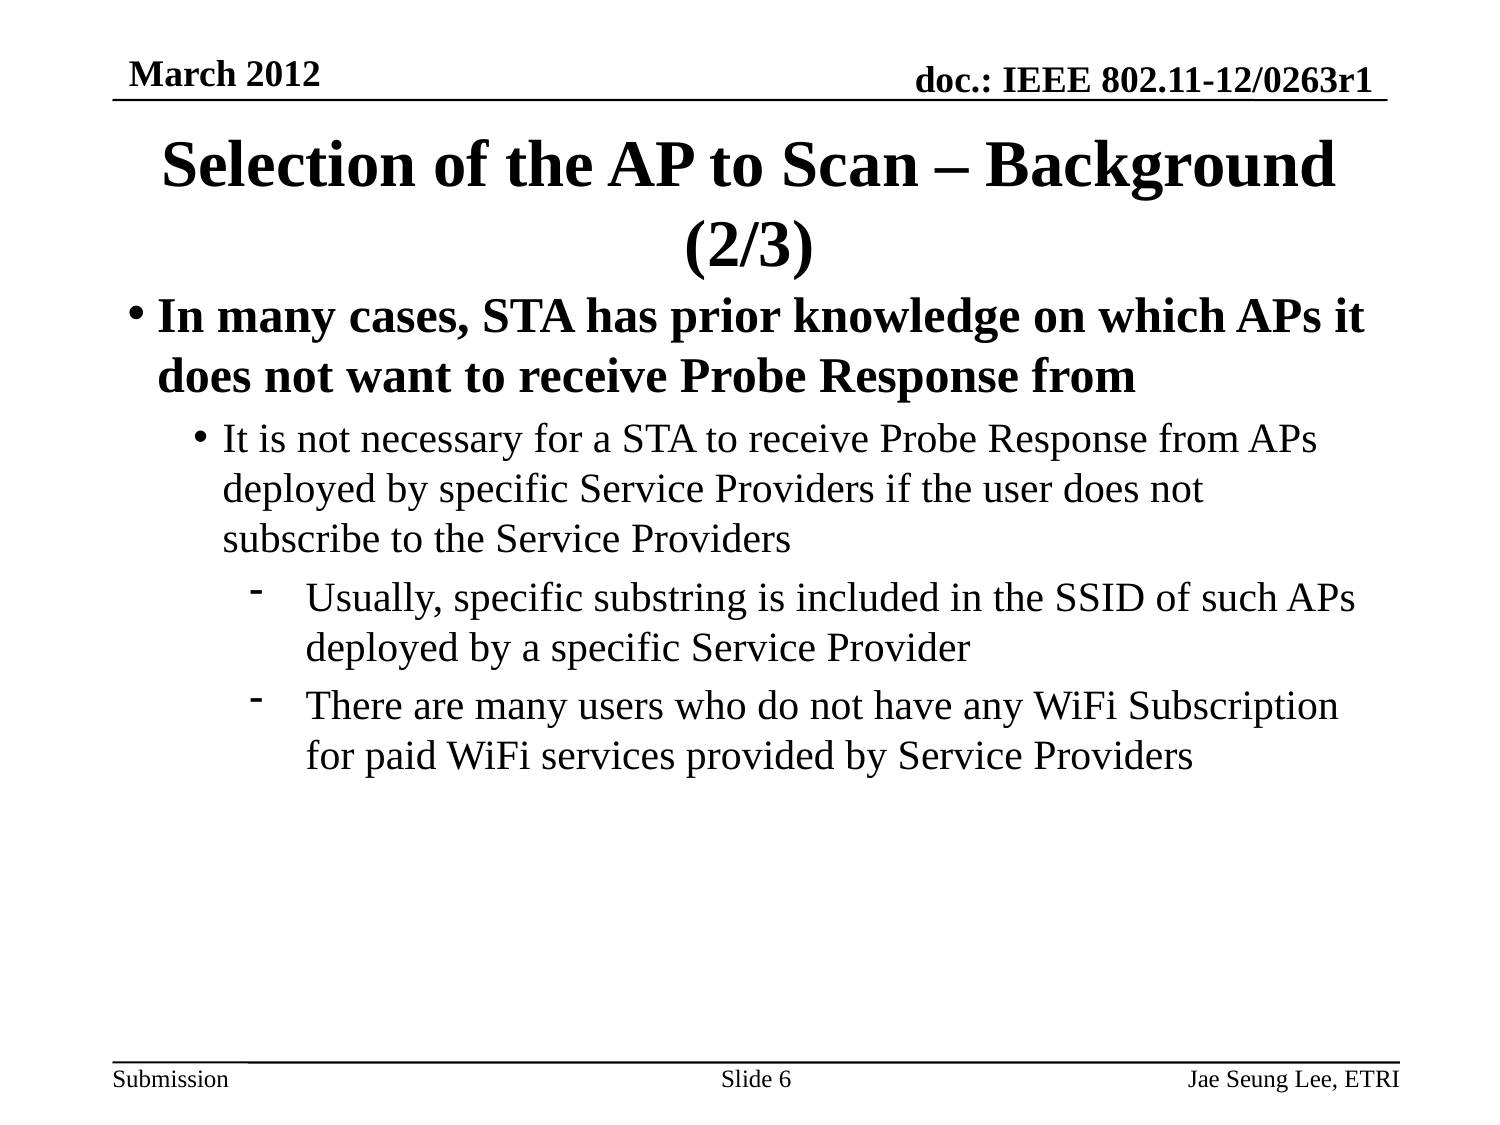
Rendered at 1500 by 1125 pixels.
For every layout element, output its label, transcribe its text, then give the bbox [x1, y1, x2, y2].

text_box Jae Seung Lee, ETRI [1187, 1062, 1401, 1093]
list In many cases, STA has prior knowledge on which APs it does not want to receive Probe Response from It is not necessary for a STA to receive Probe Response from APs deployed by specific Service Providers if the user does not subscribe to the Service Providers Usually, specific substring is included in the SSID of such APs deployed by a specific Service Provider There are many users who do not have any WiFi Subscription for paid WiFi services provided by Service Providers [112, 274, 1388, 1038]
title Selection of the AP to Scan – Background (2/3) [112, 112, 1388, 274]
slide_number Slide 6 [712, 1062, 800, 1093]
text_box March 2012 [114, 42, 363, 88]
